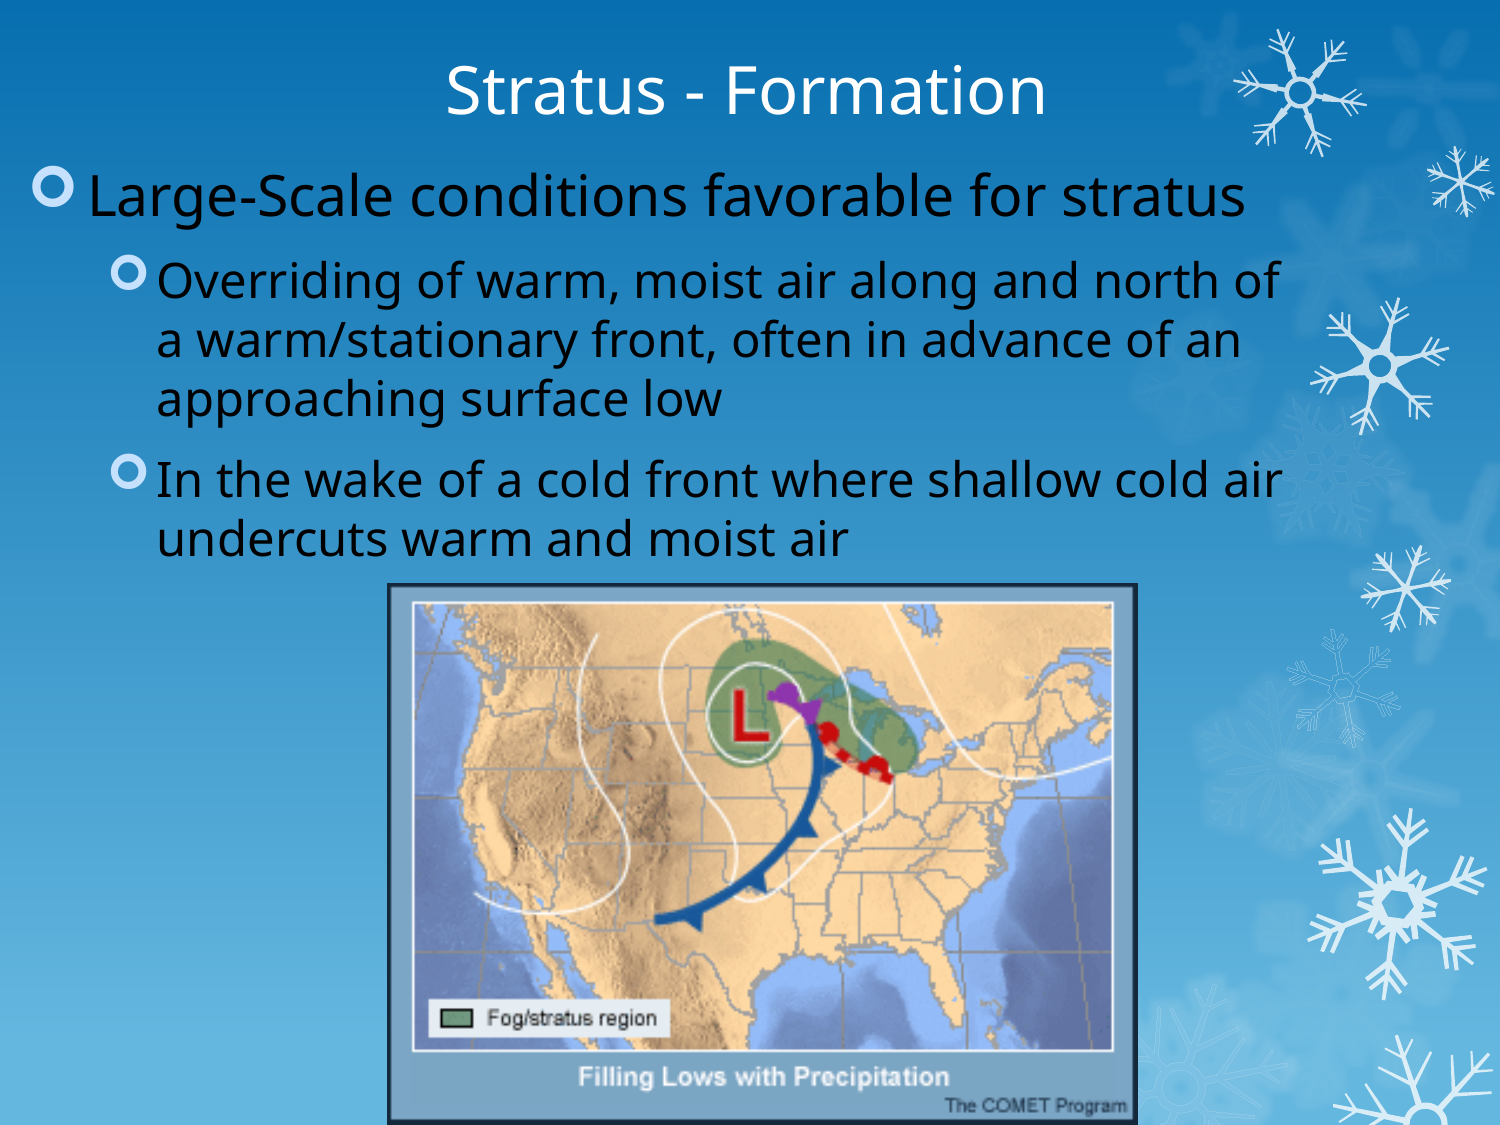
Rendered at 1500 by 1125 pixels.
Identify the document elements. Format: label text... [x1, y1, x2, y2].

title Stratus - Formation [49, 12, 1446, 163]
list Large-Scale conditions favorable for stratus Overriding of warm, moist air along and north of a warm/stationary front, often in advance of an approaching surface low In the wake of a cold front where shallow cold air undercuts warm and moist air [12, 149, 1313, 575]
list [386, 582, 1138, 1125]
